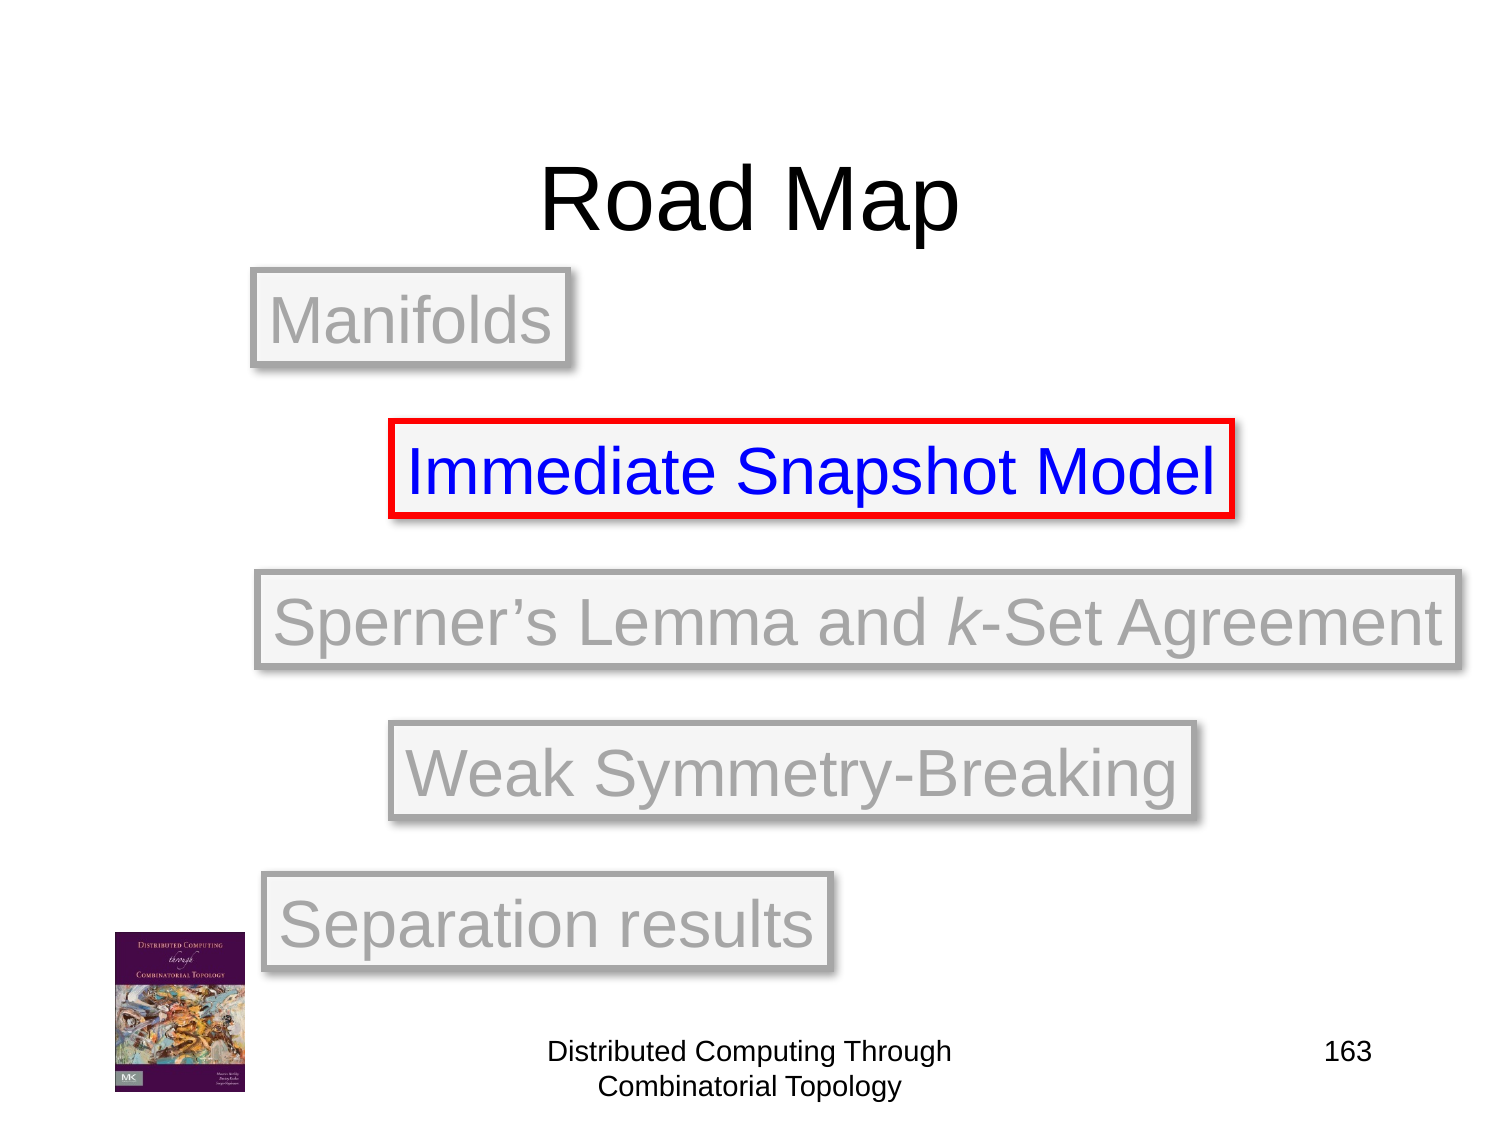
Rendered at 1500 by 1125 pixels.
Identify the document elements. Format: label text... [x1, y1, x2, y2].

text_box Immediate Snapshot Model [391, 420, 1232, 516]
text_box Separation results [263, 873, 831, 969]
text_box Weak Symmetry-Breaking [390, 722, 1194, 818]
title Road Map [112, 99, 1388, 288]
text_box Manifolds [253, 269, 569, 365]
slide_number 163 [1074, 1024, 1388, 1101]
text_box Distributed Computing Through Combinatorial Topology [512, 1024, 988, 1100]
picture [115, 932, 245, 1092]
text_box Sperner’s Lemma and k-Set Agreement [257, 571, 1459, 667]
